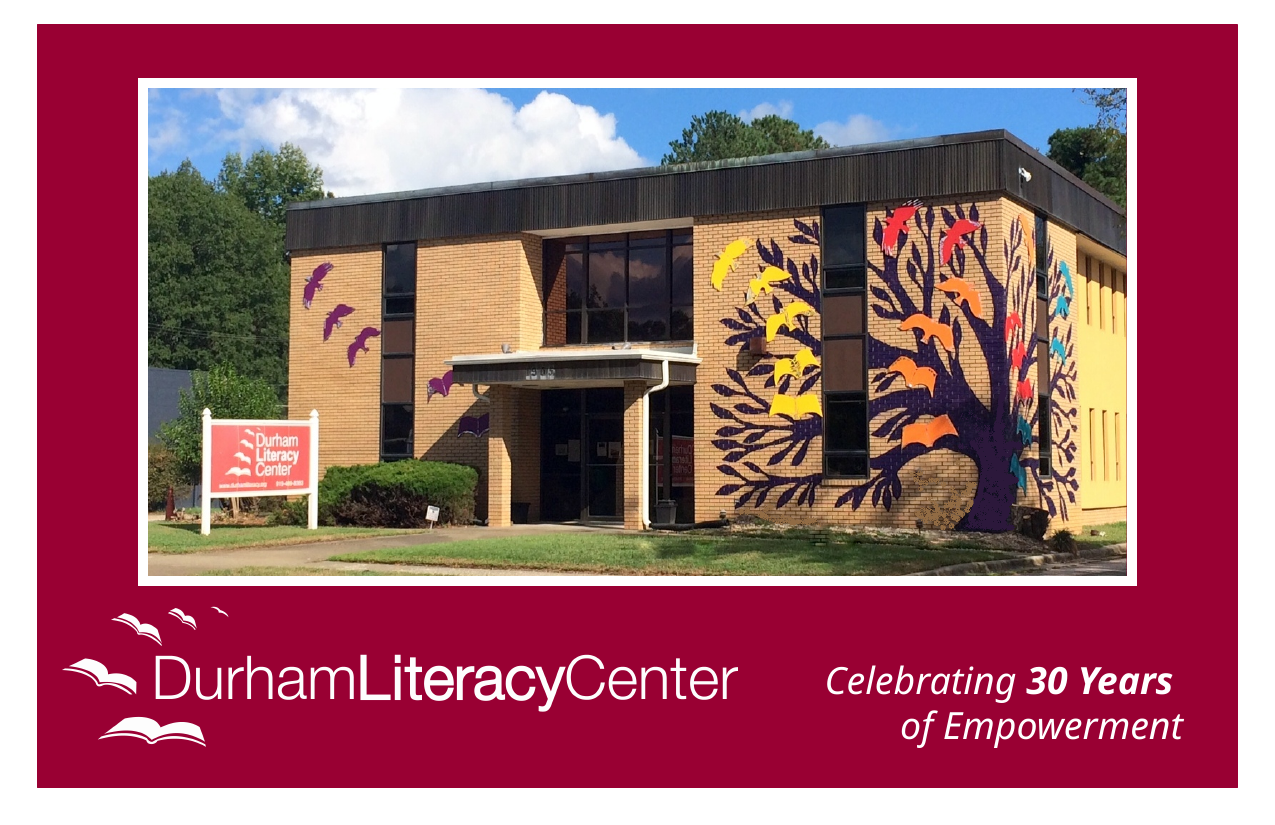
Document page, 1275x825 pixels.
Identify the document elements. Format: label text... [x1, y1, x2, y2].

picture [147, 87, 1127, 577]
picture [62, 597, 738, 763]
text_box Celebrating 30 Years of Empowerment [750, 637, 1199, 763]
text_box [37, 24, 1238, 788]
